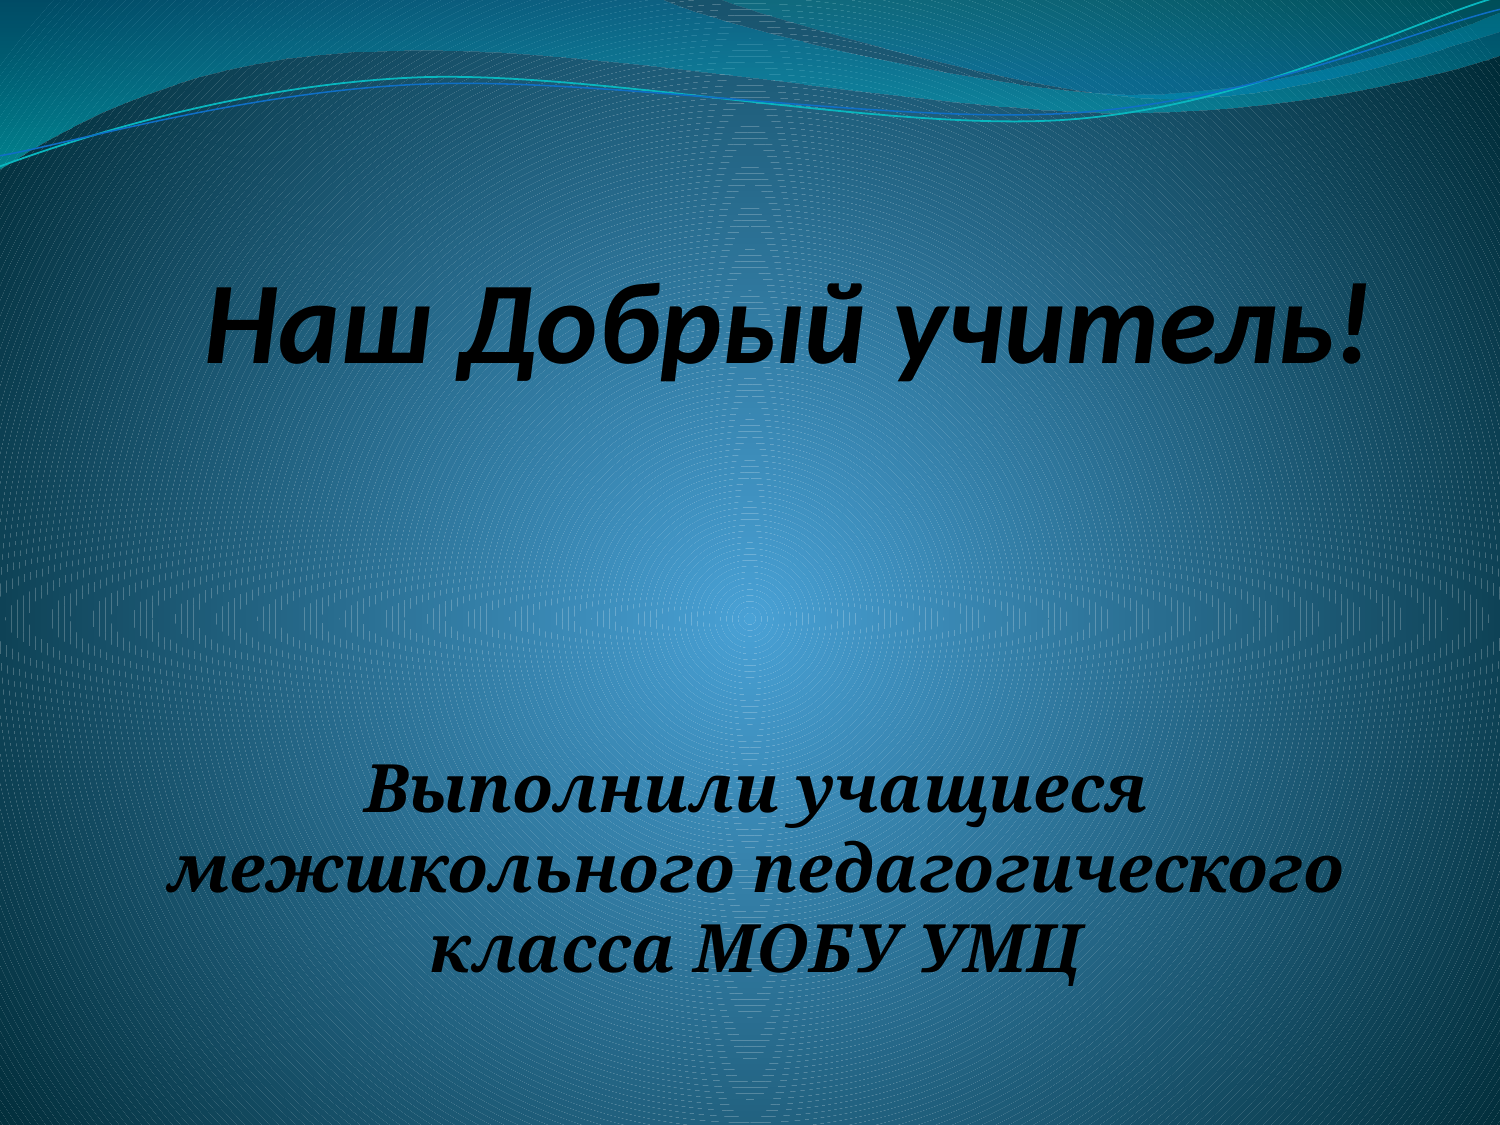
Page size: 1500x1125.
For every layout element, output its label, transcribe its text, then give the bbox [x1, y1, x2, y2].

title Наш Добрый учитель! [87, 224, 1376, 387]
subtitle Выполнили учащиеся межшкольного педагогического класса МОБУ УМЦ [117, 738, 1406, 1026]
